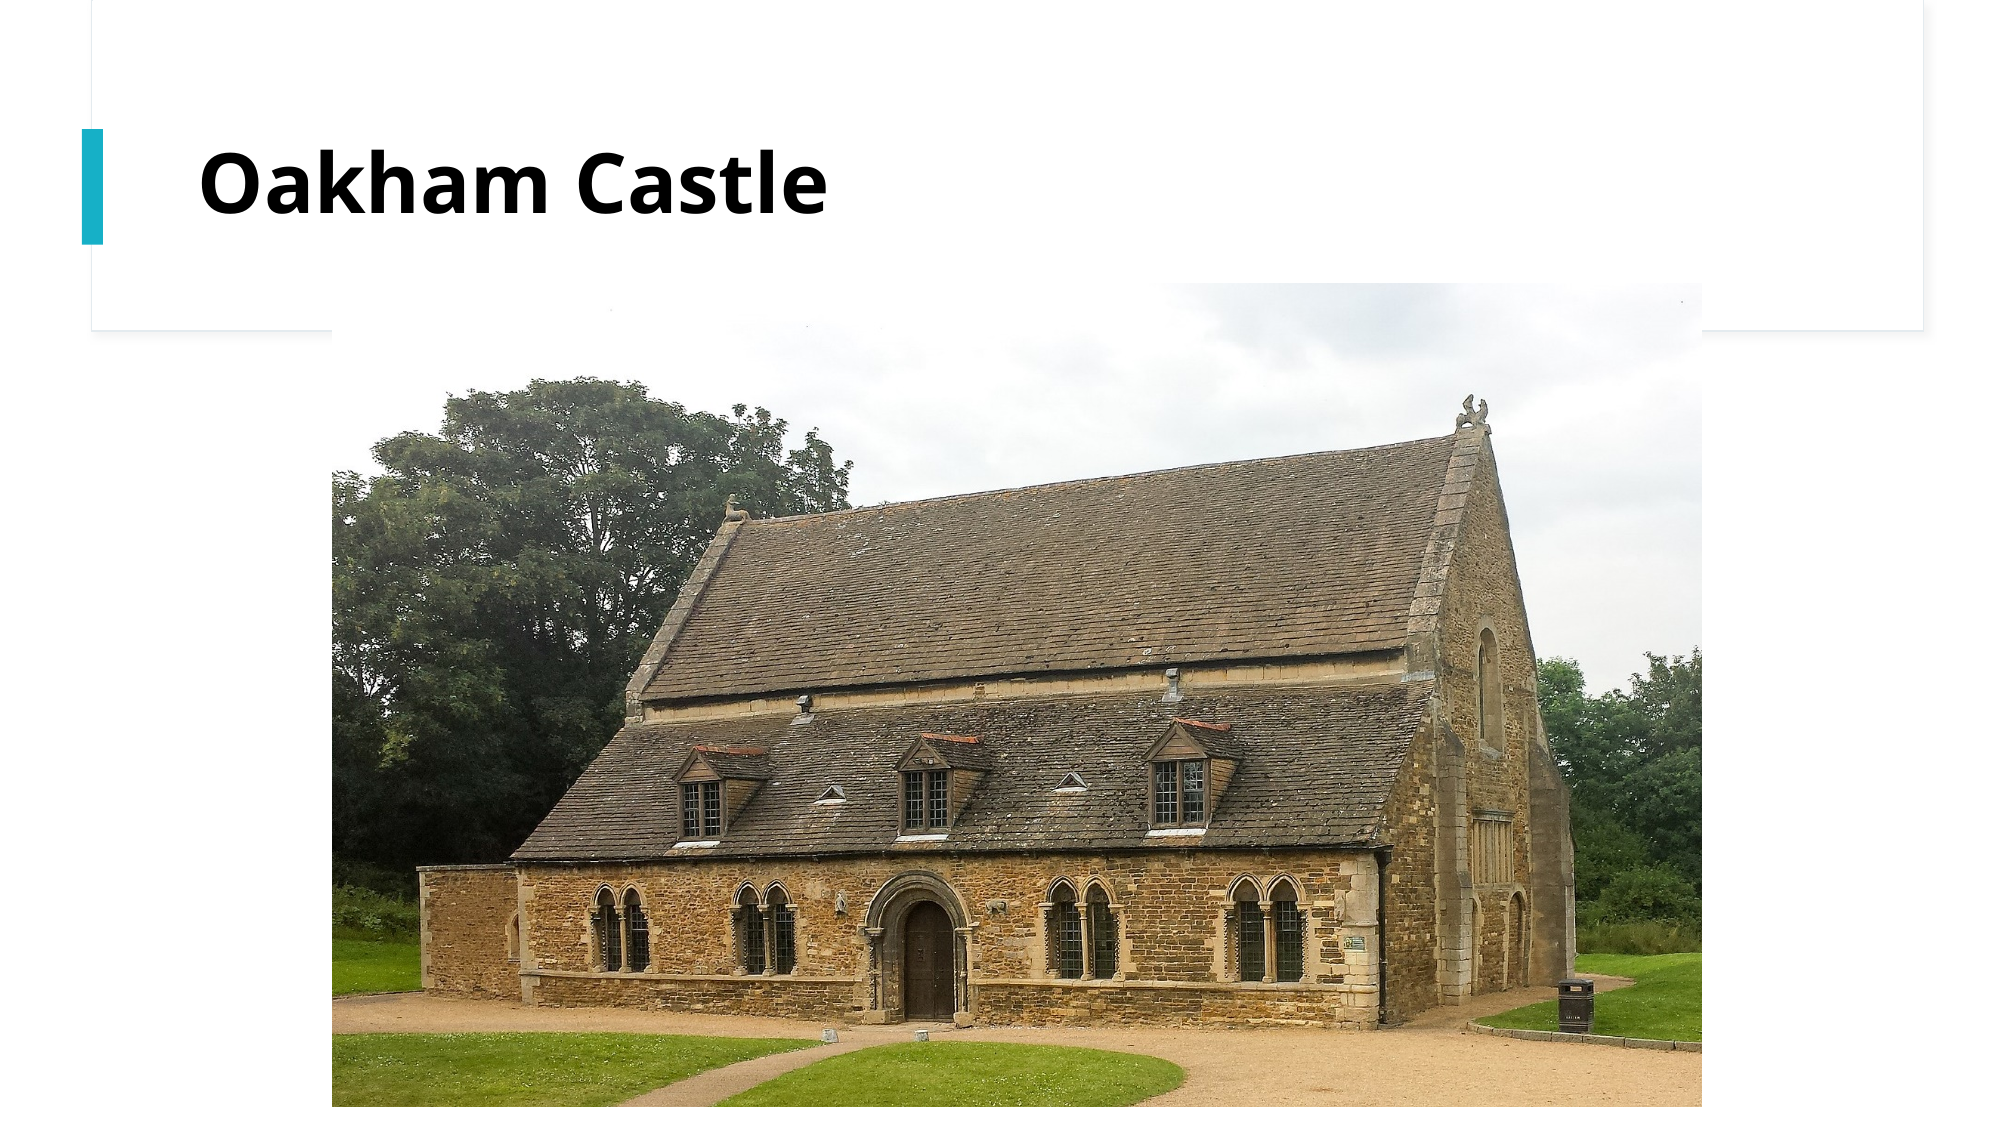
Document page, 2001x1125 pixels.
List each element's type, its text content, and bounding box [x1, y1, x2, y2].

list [332, 283, 1702, 1107]
title Oakham Castle [183, 90, 1851, 284]
